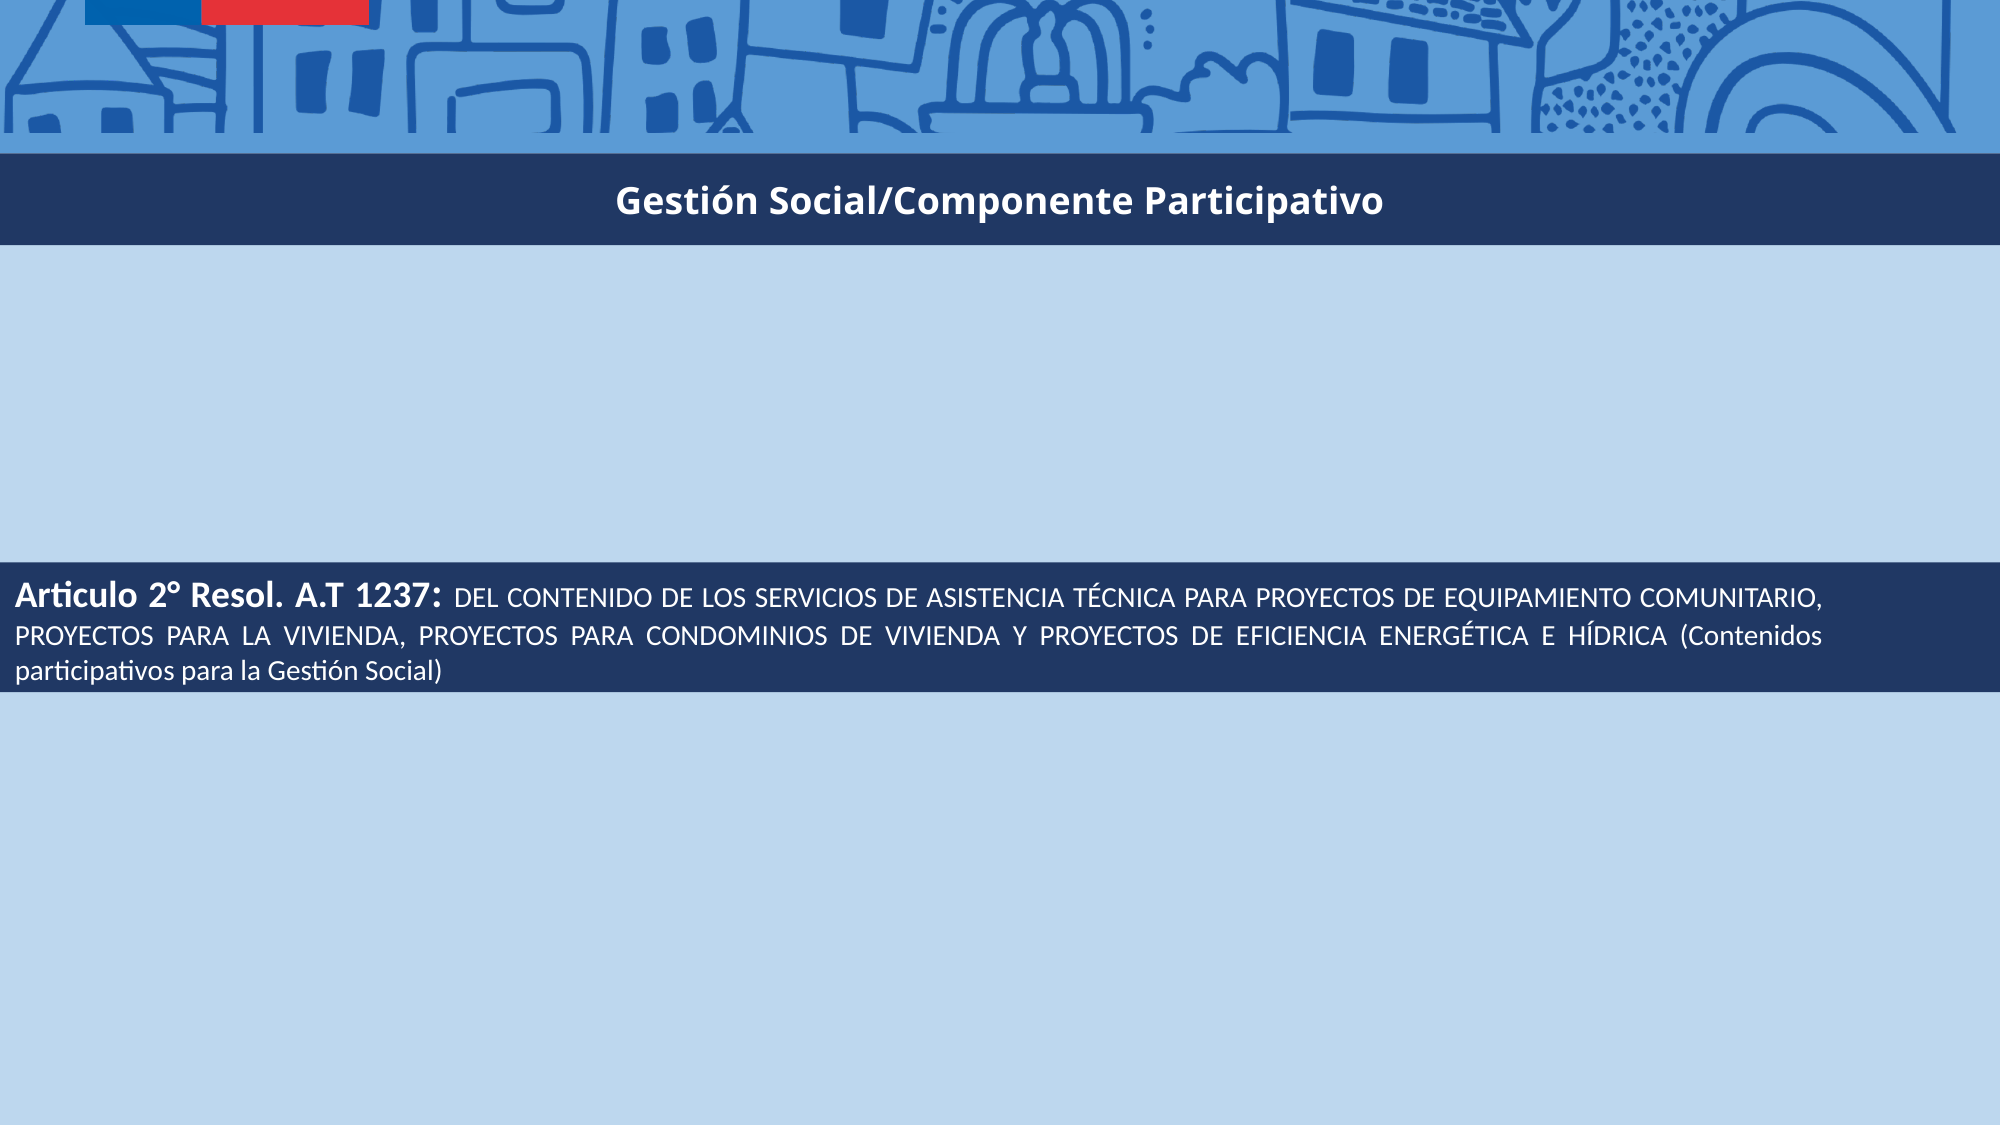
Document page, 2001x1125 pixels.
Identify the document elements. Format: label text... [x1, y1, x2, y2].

text_box [1839, 561, 2000, 693]
text_box [0, 0, 2000, 152]
text_box Articulo 2° Resol. A.T 1237: DEL CONTENIDO DE LOS SERVICIOS DE ASISTENCIA TÉCNICA PARA PROYECTOS DE EQUIPAMIENTO COMUNITARIO, PROYECTOS PARA LA VIVIENDA, PROYECTOS PARA CONDOMINIOS DE VIVIENDA Y PROYECTOS DE EFICIENCIA ENERGÉTICA E HÍDRICA (Contenidos participativos para la Gestión Social) [0, 558, 1839, 694]
text_box [0, 693, 2000, 1125]
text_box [0, 0, 1957, 133]
picture [85, 0, 369, 25]
text_box Gestión Social/Componente Participativo [0, 152, 2000, 246]
text_box [0, 246, 2000, 561]
